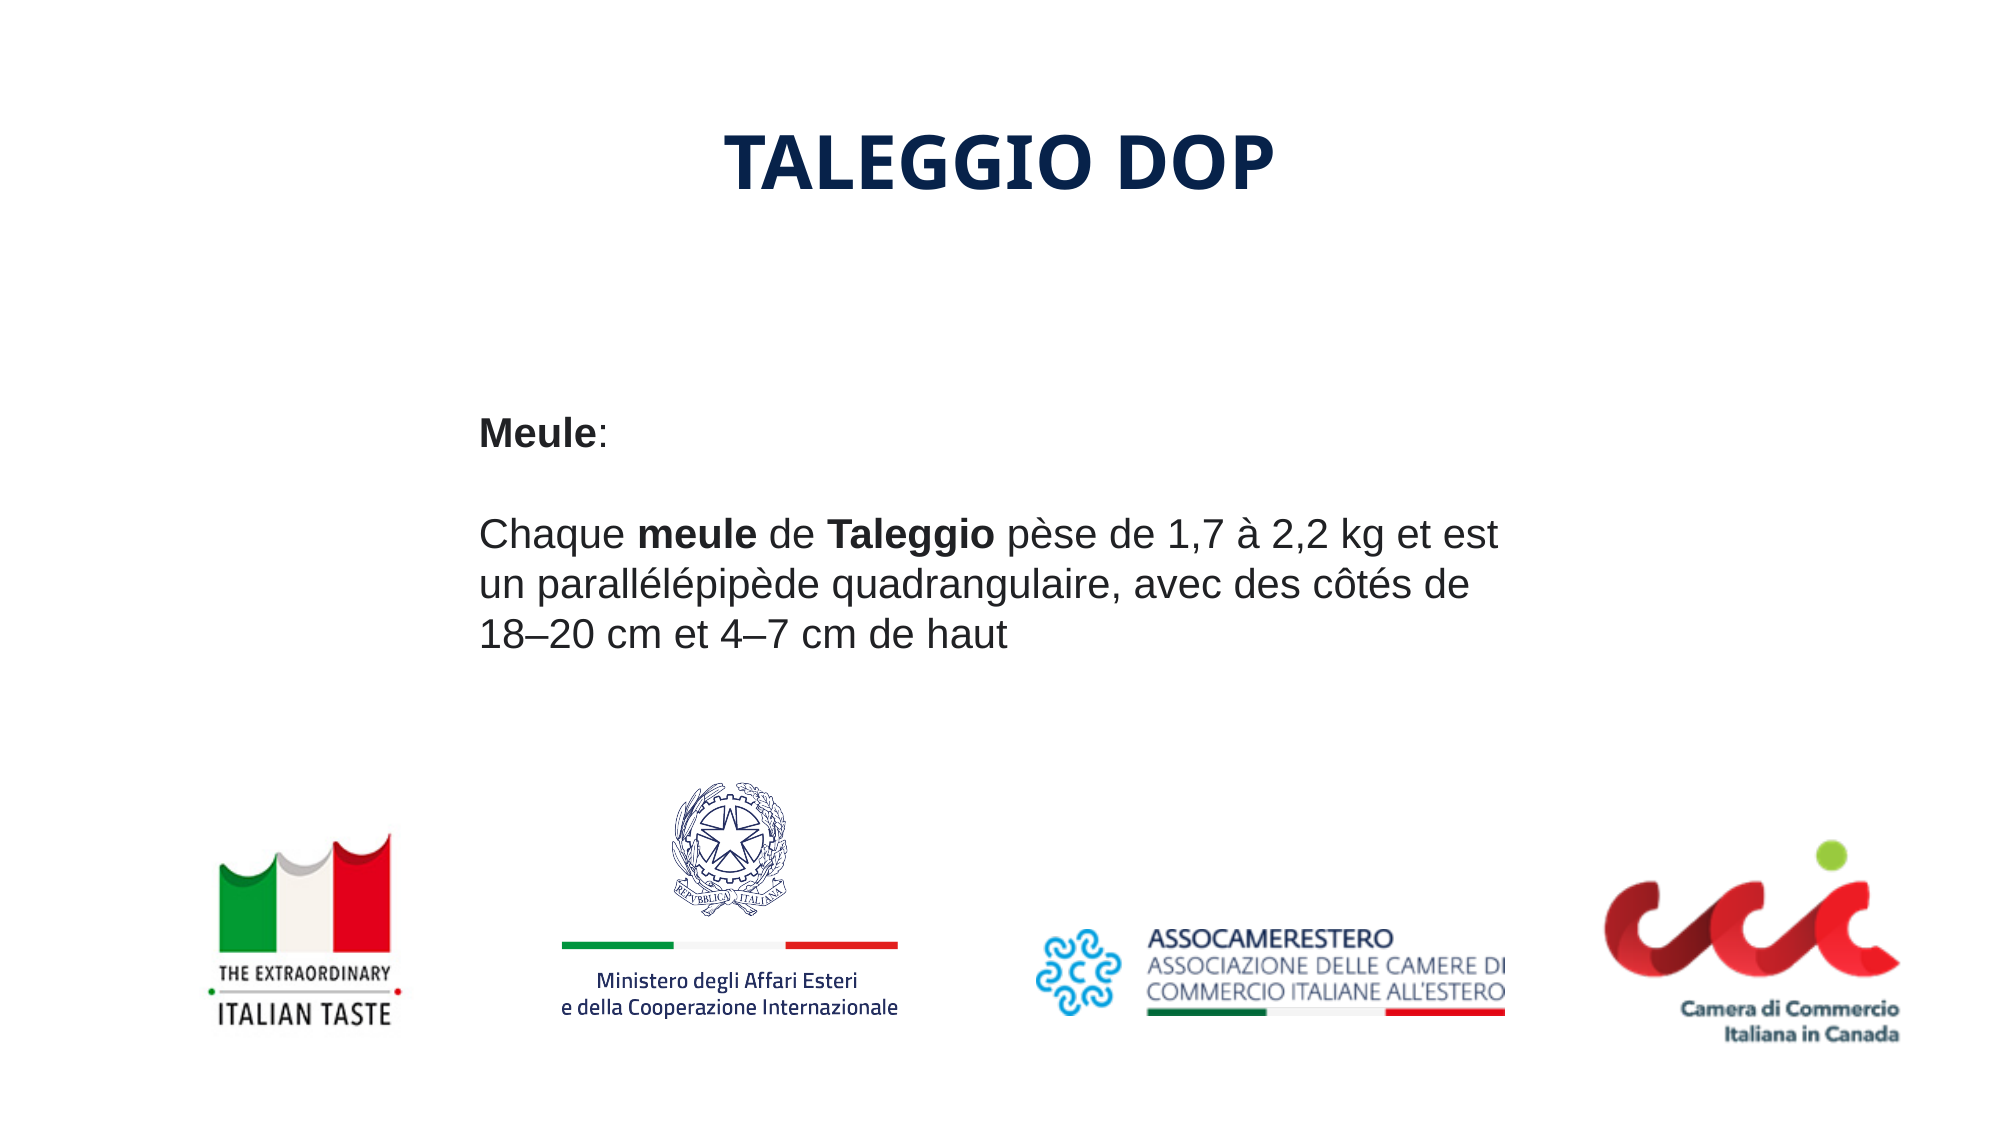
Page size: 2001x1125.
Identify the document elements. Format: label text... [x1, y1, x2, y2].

picture [187, 812, 423, 1047]
text_box Meule: Chaque meule de Taleggio pèse de 1,7 à 2,2 kg et est un parallélépipède quadrangulaire, avec des côtés de 18–20 cm et 4–7 cm de haut [464, 398, 1546, 664]
picture [559, 781, 899, 1020]
picture [1036, 929, 1505, 1016]
title Taleggio DOP [249, 65, 1750, 214]
picture [1573, 828, 1927, 1060]
